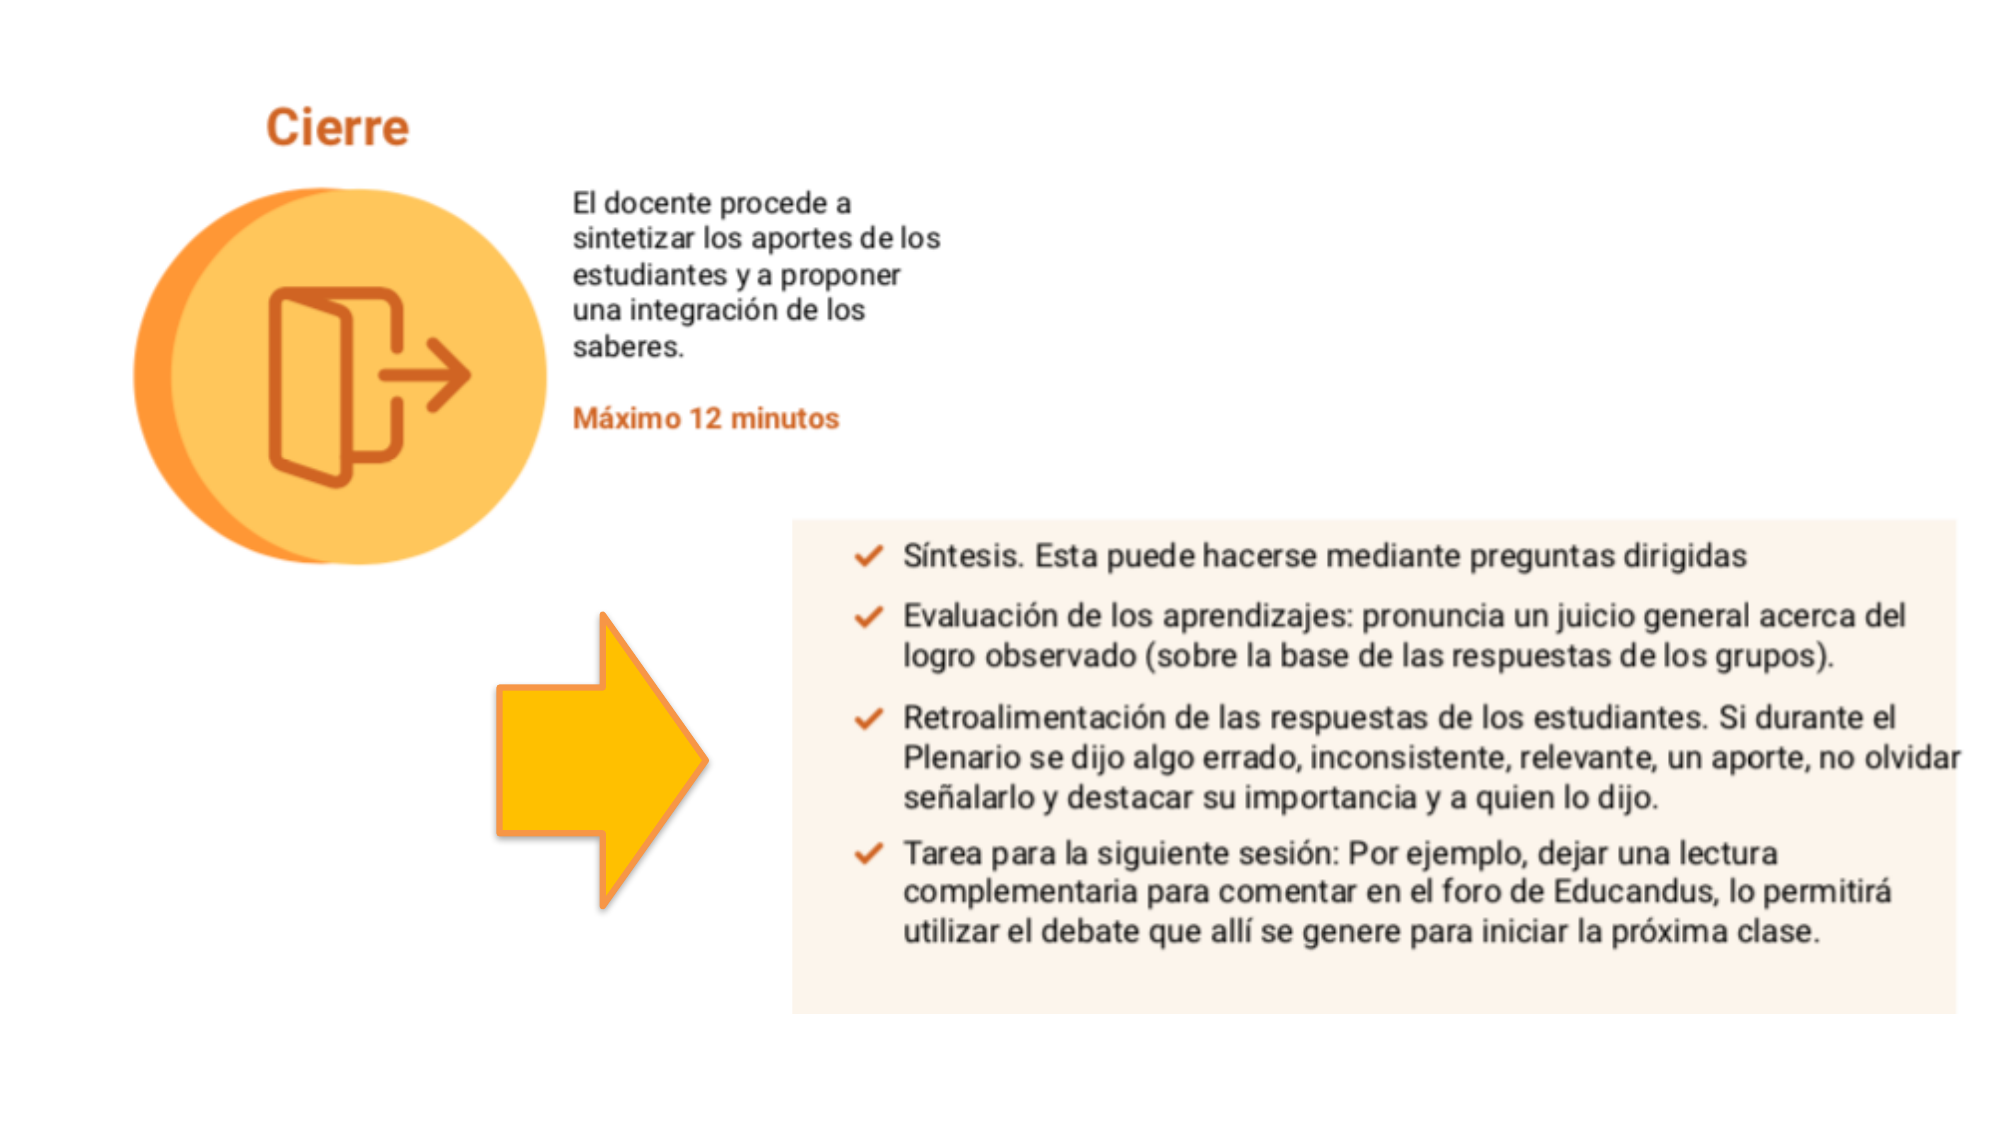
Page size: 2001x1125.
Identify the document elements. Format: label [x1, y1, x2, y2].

text_box [498, 708, 707, 907]
picture [109, 42, 1972, 1014]
